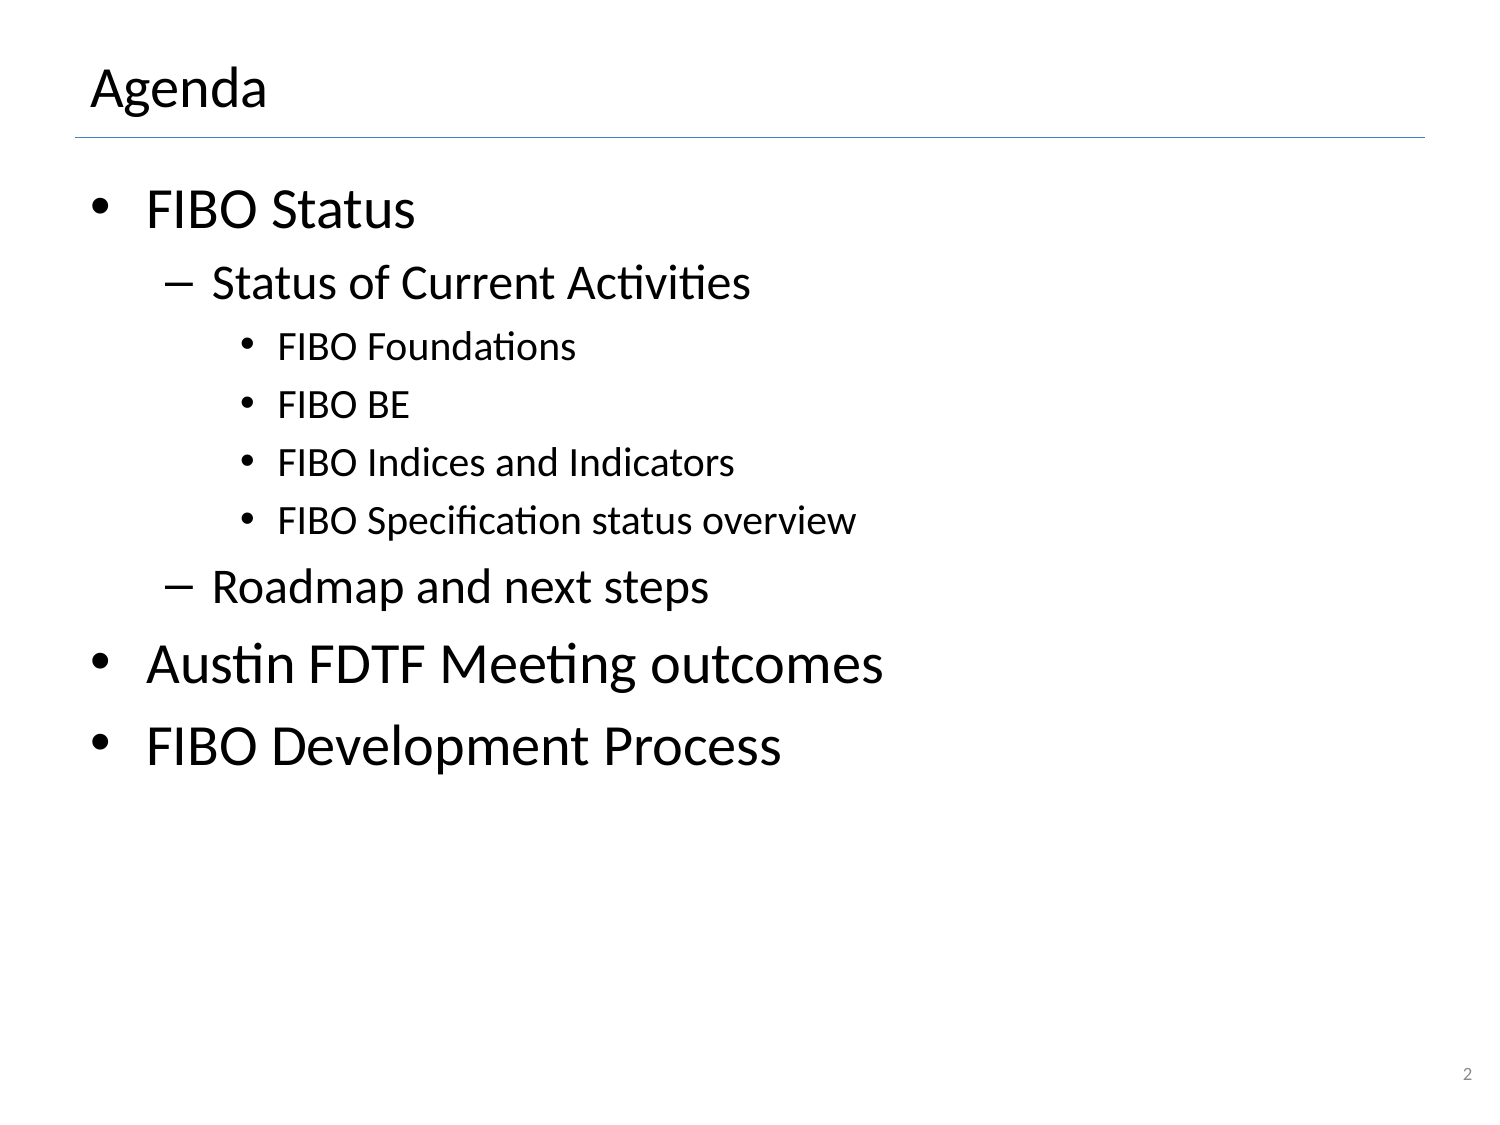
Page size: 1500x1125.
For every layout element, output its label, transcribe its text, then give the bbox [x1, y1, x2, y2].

list FIBO Status Status of Current Activities FIBO Foundations FIBO BE FIBO Indices and Indicators FIBO Specification status overview Roadmap and next steps Austin FDTF Meeting outcomes FIBO Development Process [74, 162, 1426, 1101]
slide_number 2 [1425, 1042, 1488, 1103]
title Agenda [74, 37, 1426, 131]
